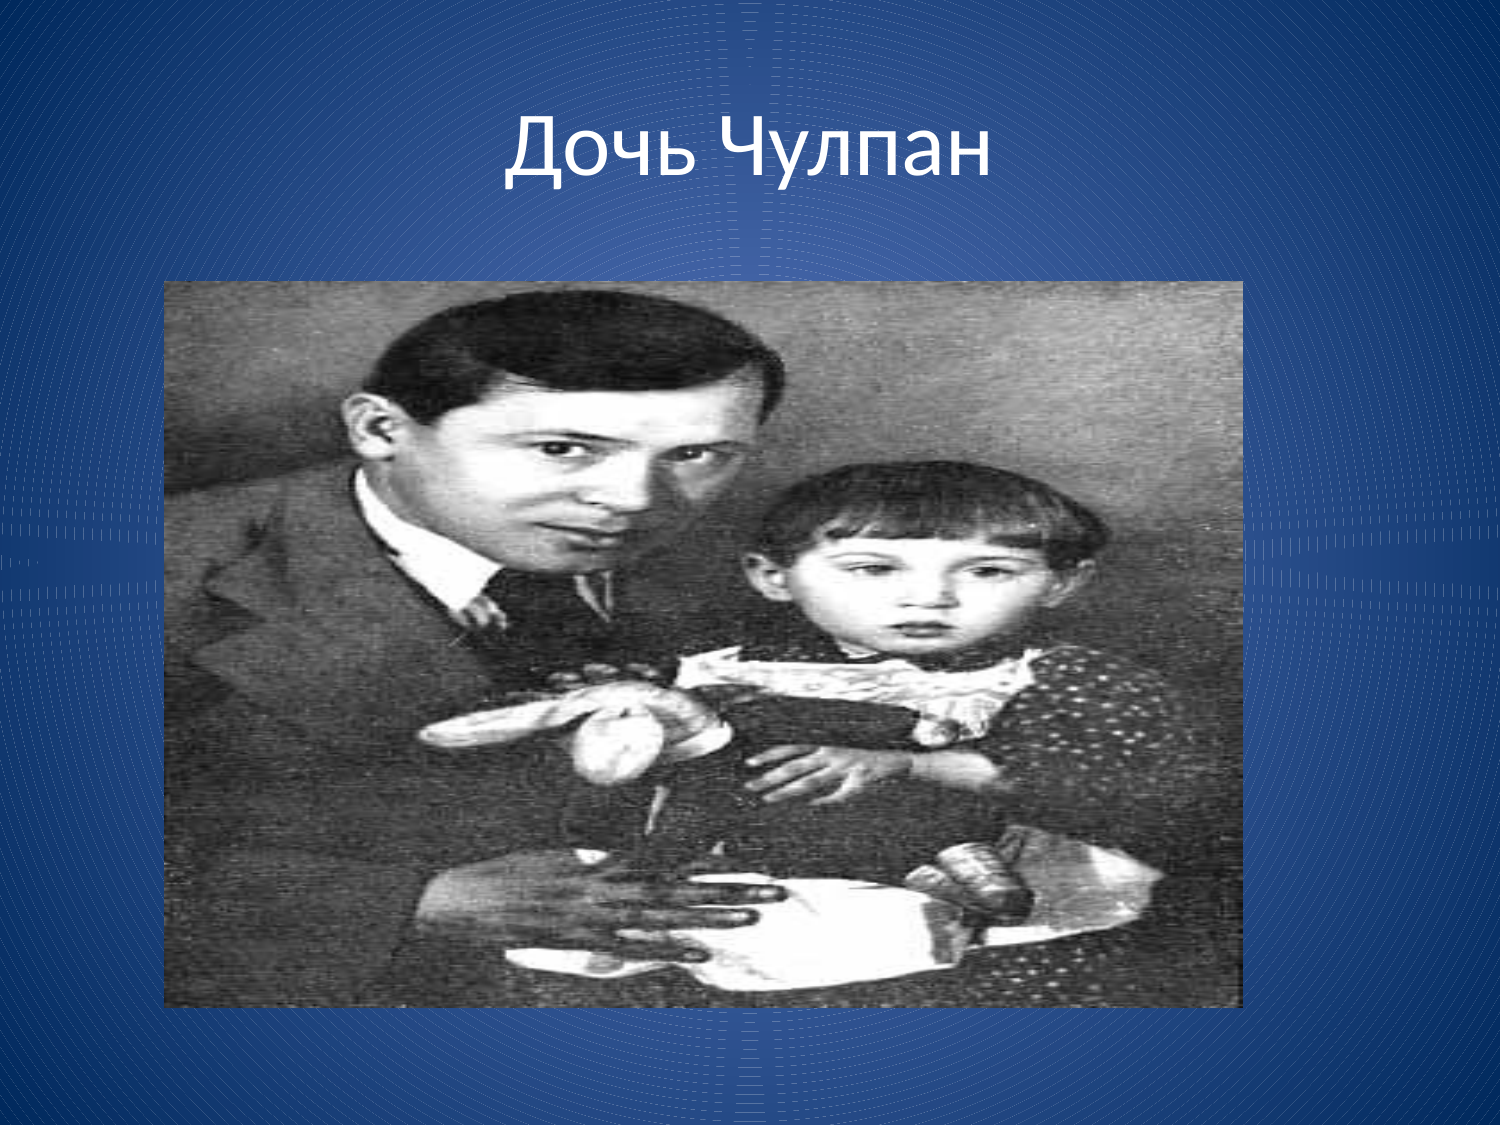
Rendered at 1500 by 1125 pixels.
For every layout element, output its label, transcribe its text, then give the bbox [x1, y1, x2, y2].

title Дочь Чулпан [75, 45, 1425, 233]
picture [163, 280, 1243, 1008]
